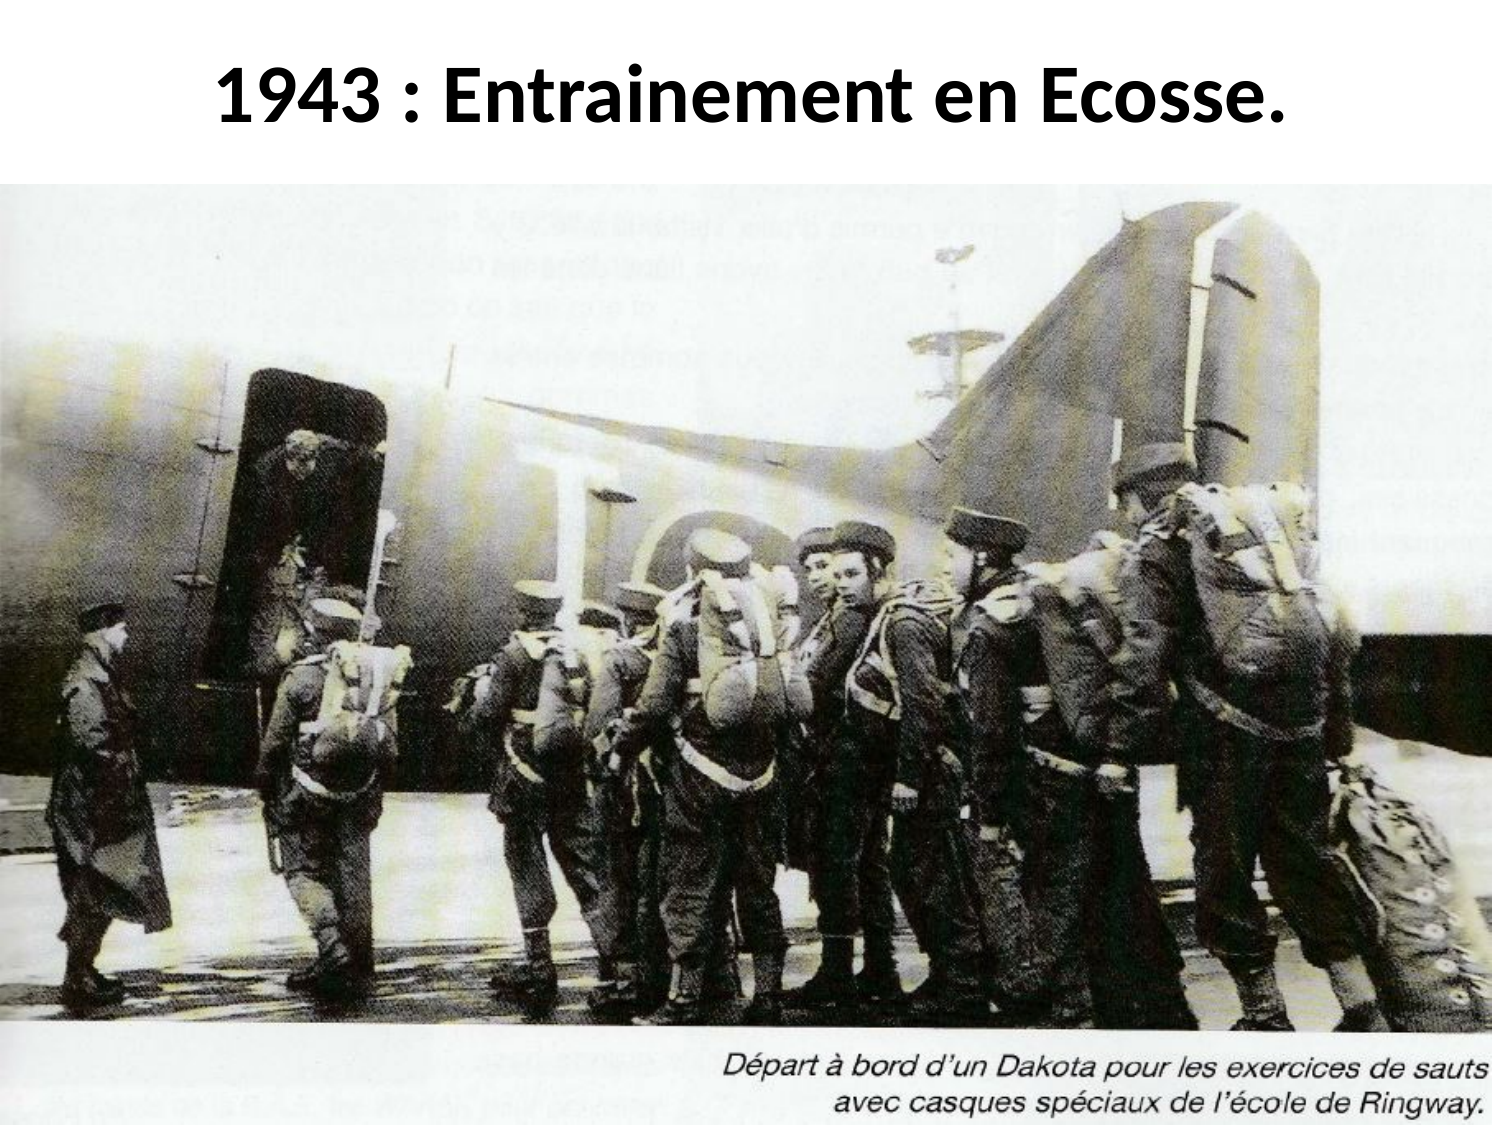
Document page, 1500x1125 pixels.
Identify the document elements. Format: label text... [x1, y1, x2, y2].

title 1943 : Entrainement en Ecosse. [76, 30, 1427, 147]
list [0, 184, 1492, 1125]
